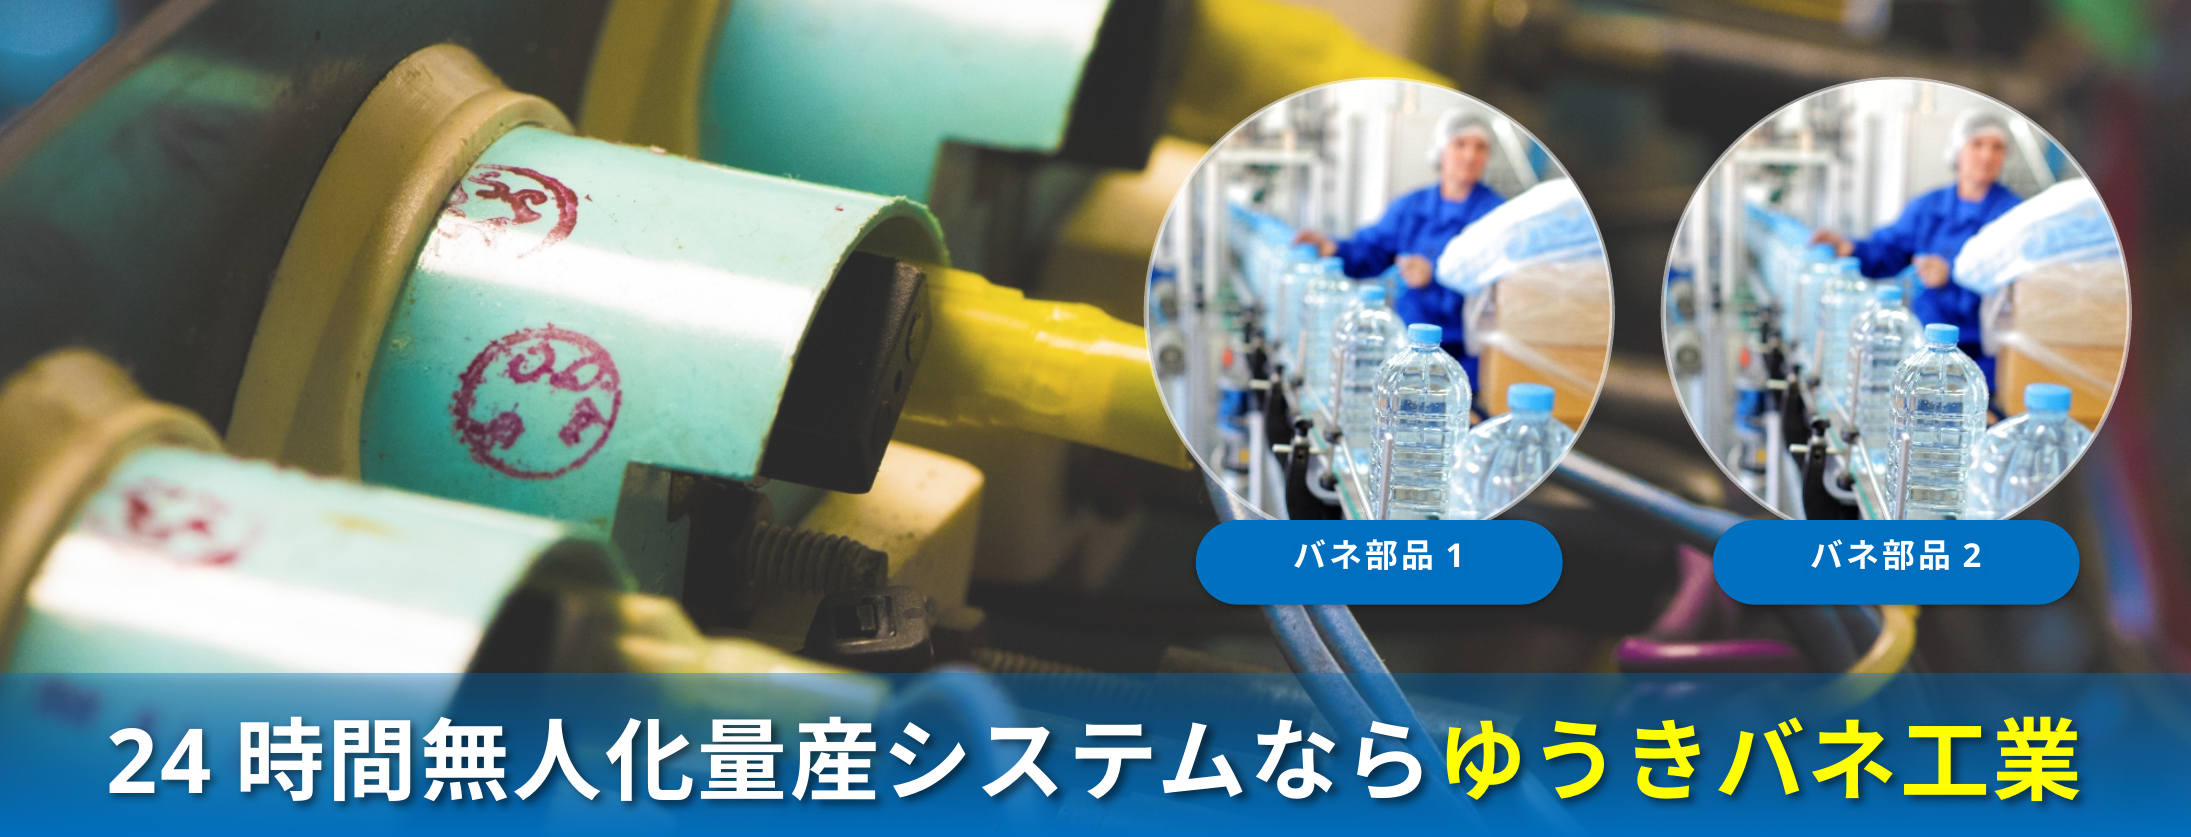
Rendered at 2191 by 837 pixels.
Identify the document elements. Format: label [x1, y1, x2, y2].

text_box [1712, 519, 2080, 605]
text_box [1195, 519, 1563, 605]
picture [0, 0, 2191, 837]
